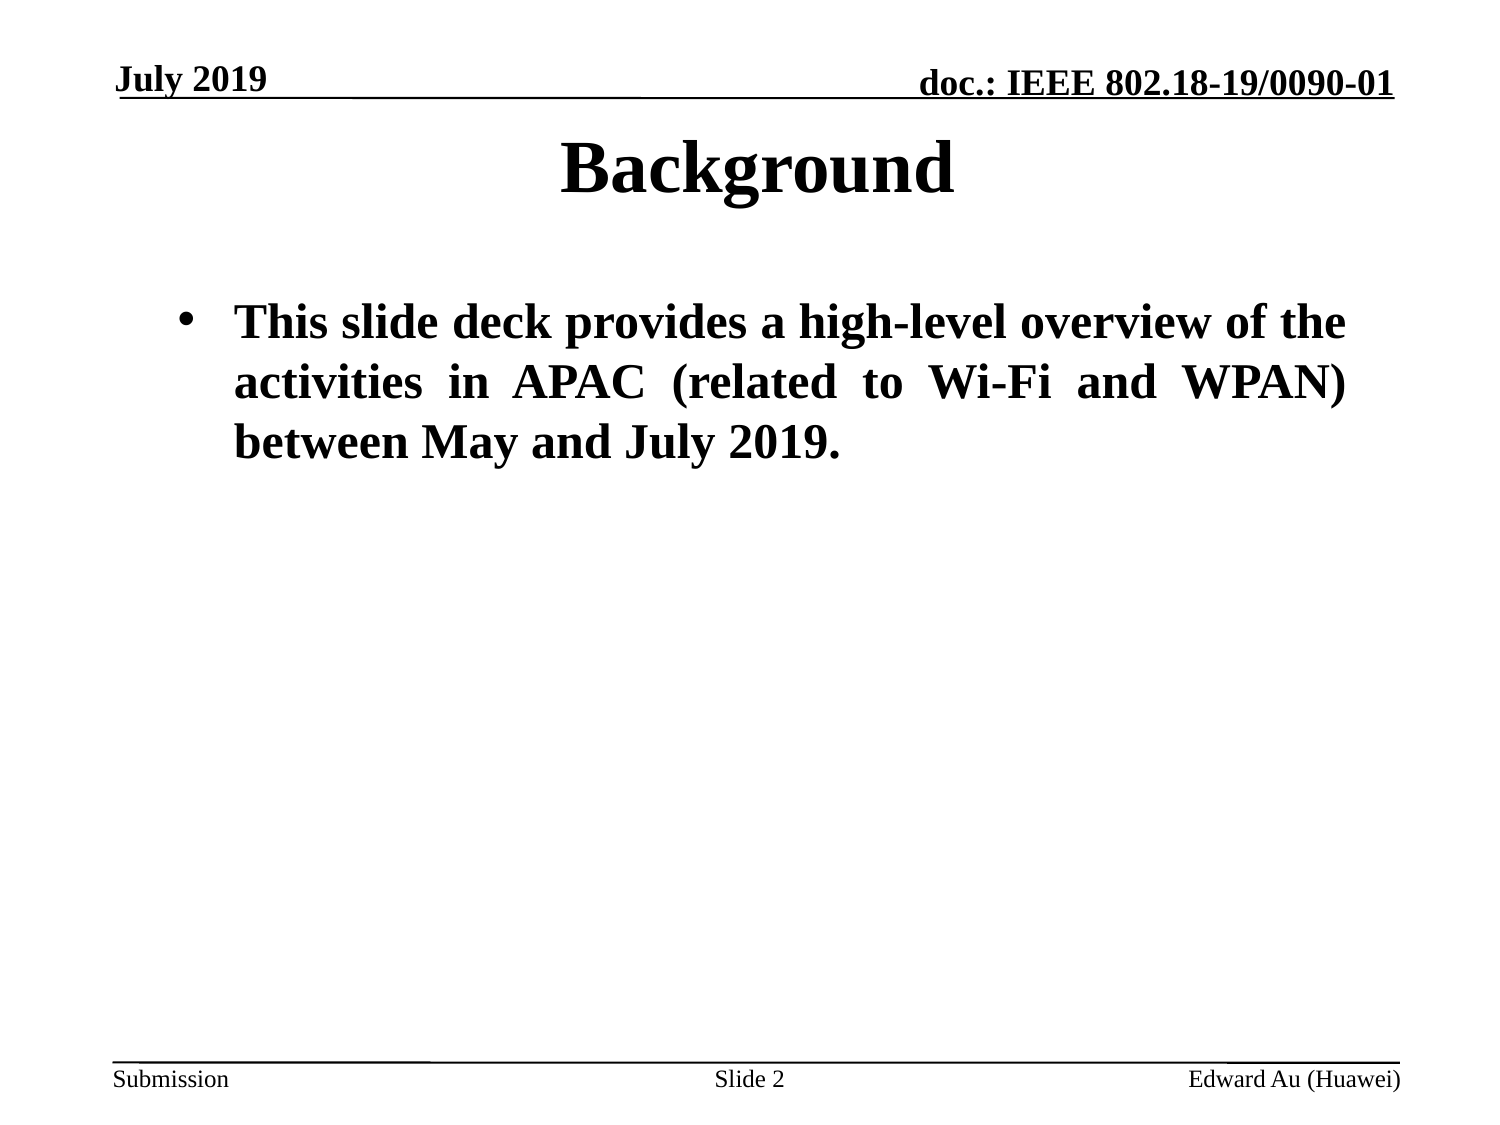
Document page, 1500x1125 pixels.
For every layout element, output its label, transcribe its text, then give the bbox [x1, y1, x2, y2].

footer Edward Au (Huawei) [902, 1061, 1402, 1093]
slide_number Slide 2 [699, 1061, 800, 1123]
list This slide deck provides a high-level overview of the activities in APAC (related to Wi-Fi and WPAN) between May and July 2019. [162, 280, 1363, 1013]
title Background [120, 99, 1396, 226]
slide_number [114, 54, 493, 100]
